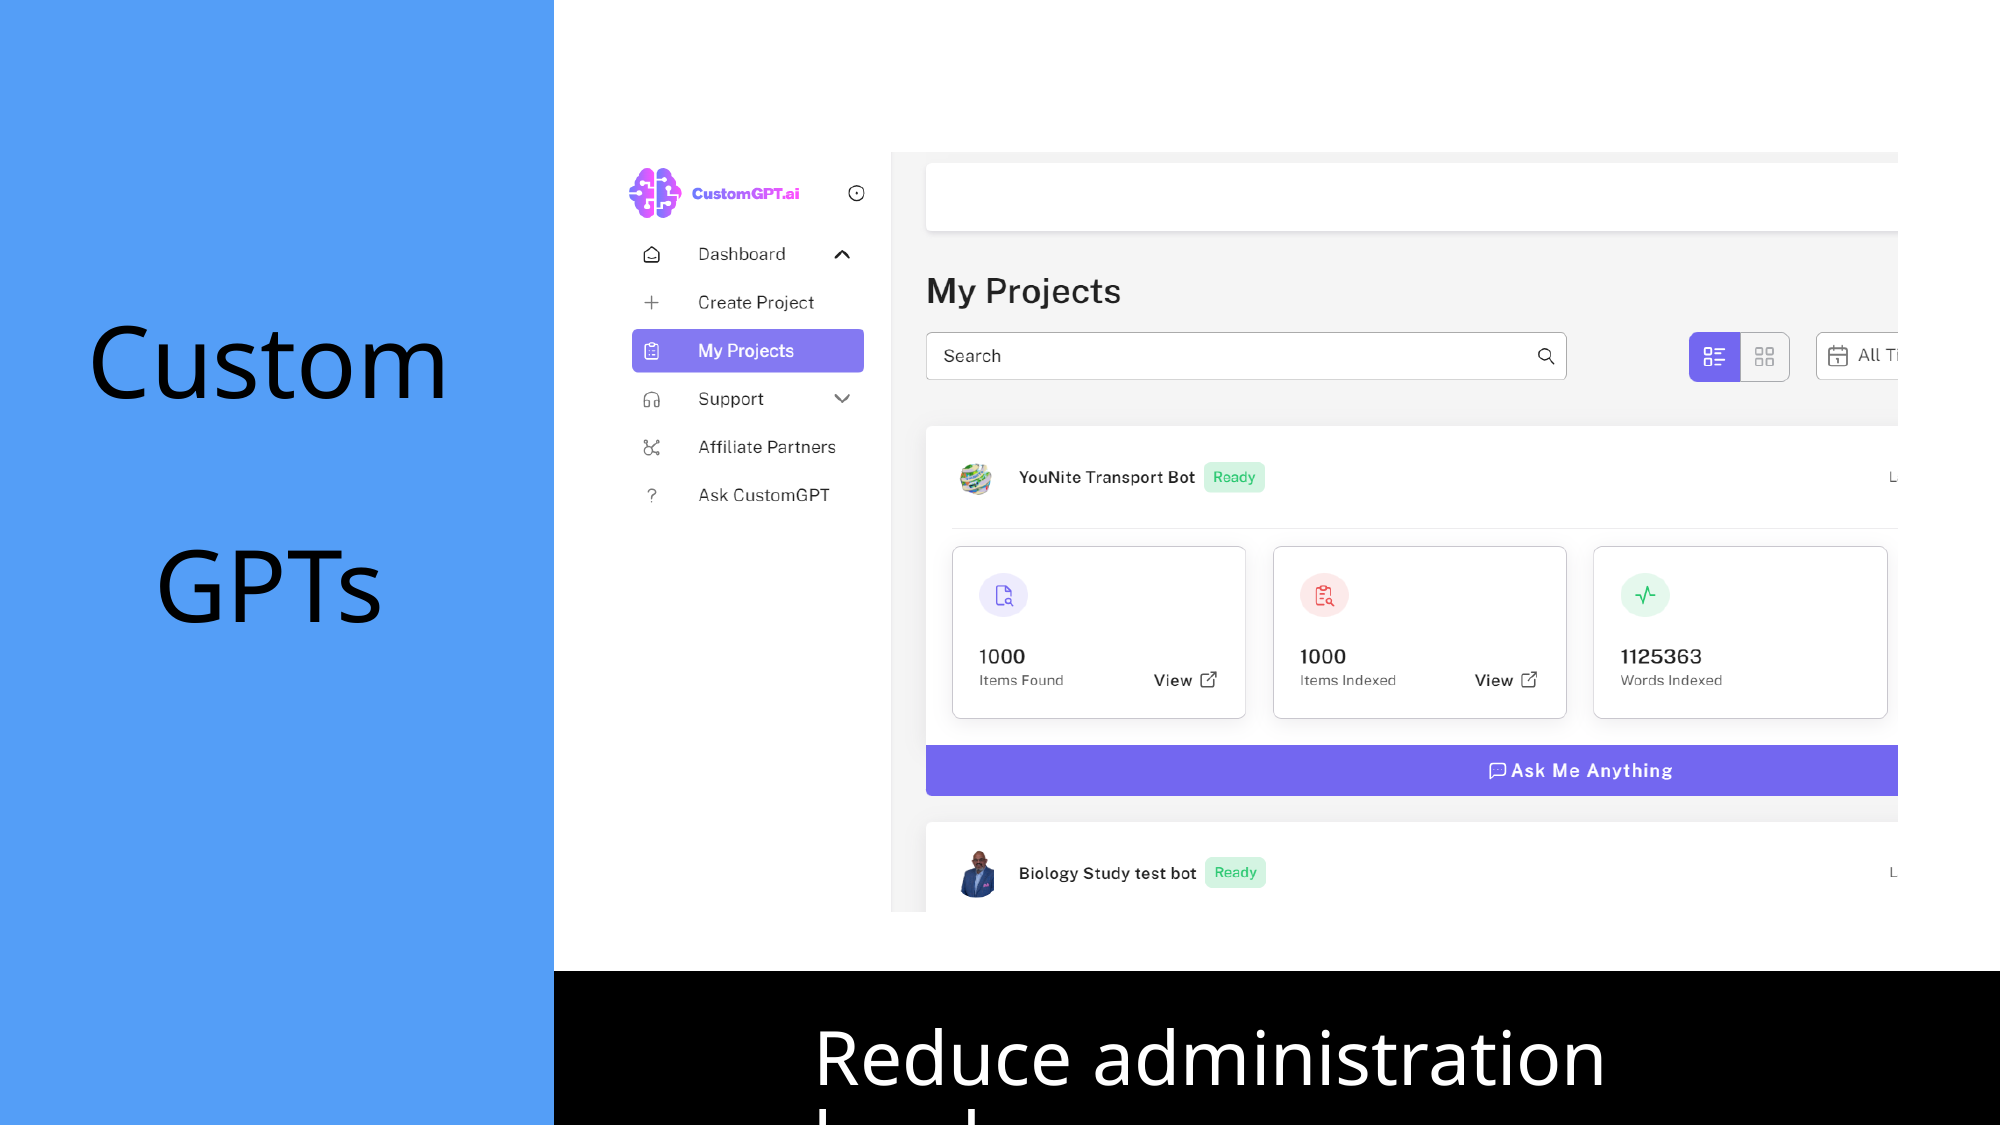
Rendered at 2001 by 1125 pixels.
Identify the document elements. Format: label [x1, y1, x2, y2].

text_box [555, 971, 2000, 1125]
text_box [0, 0, 555, 1125]
picture [615, 152, 1898, 912]
